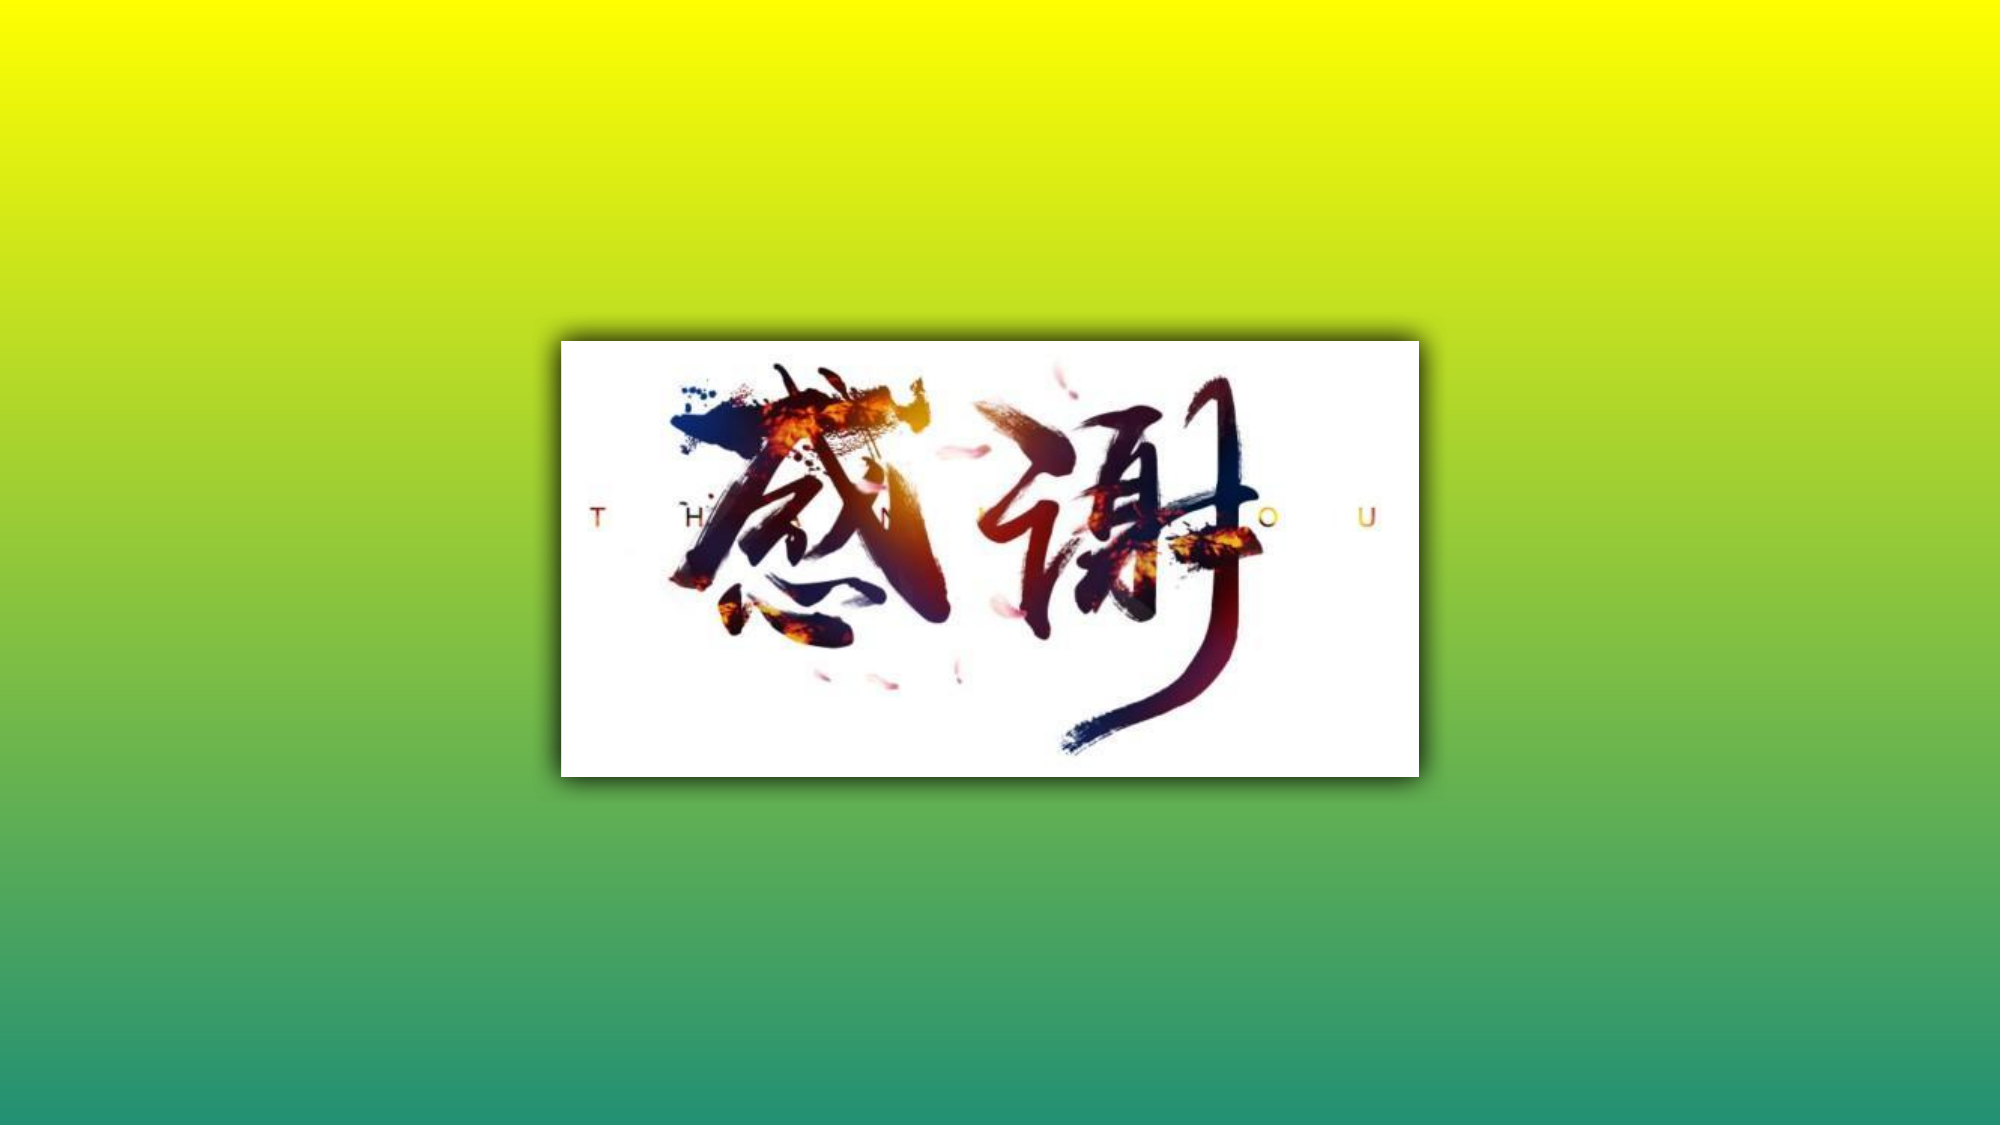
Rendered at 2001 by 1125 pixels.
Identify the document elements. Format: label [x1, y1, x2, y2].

picture [561, 341, 1419, 777]
